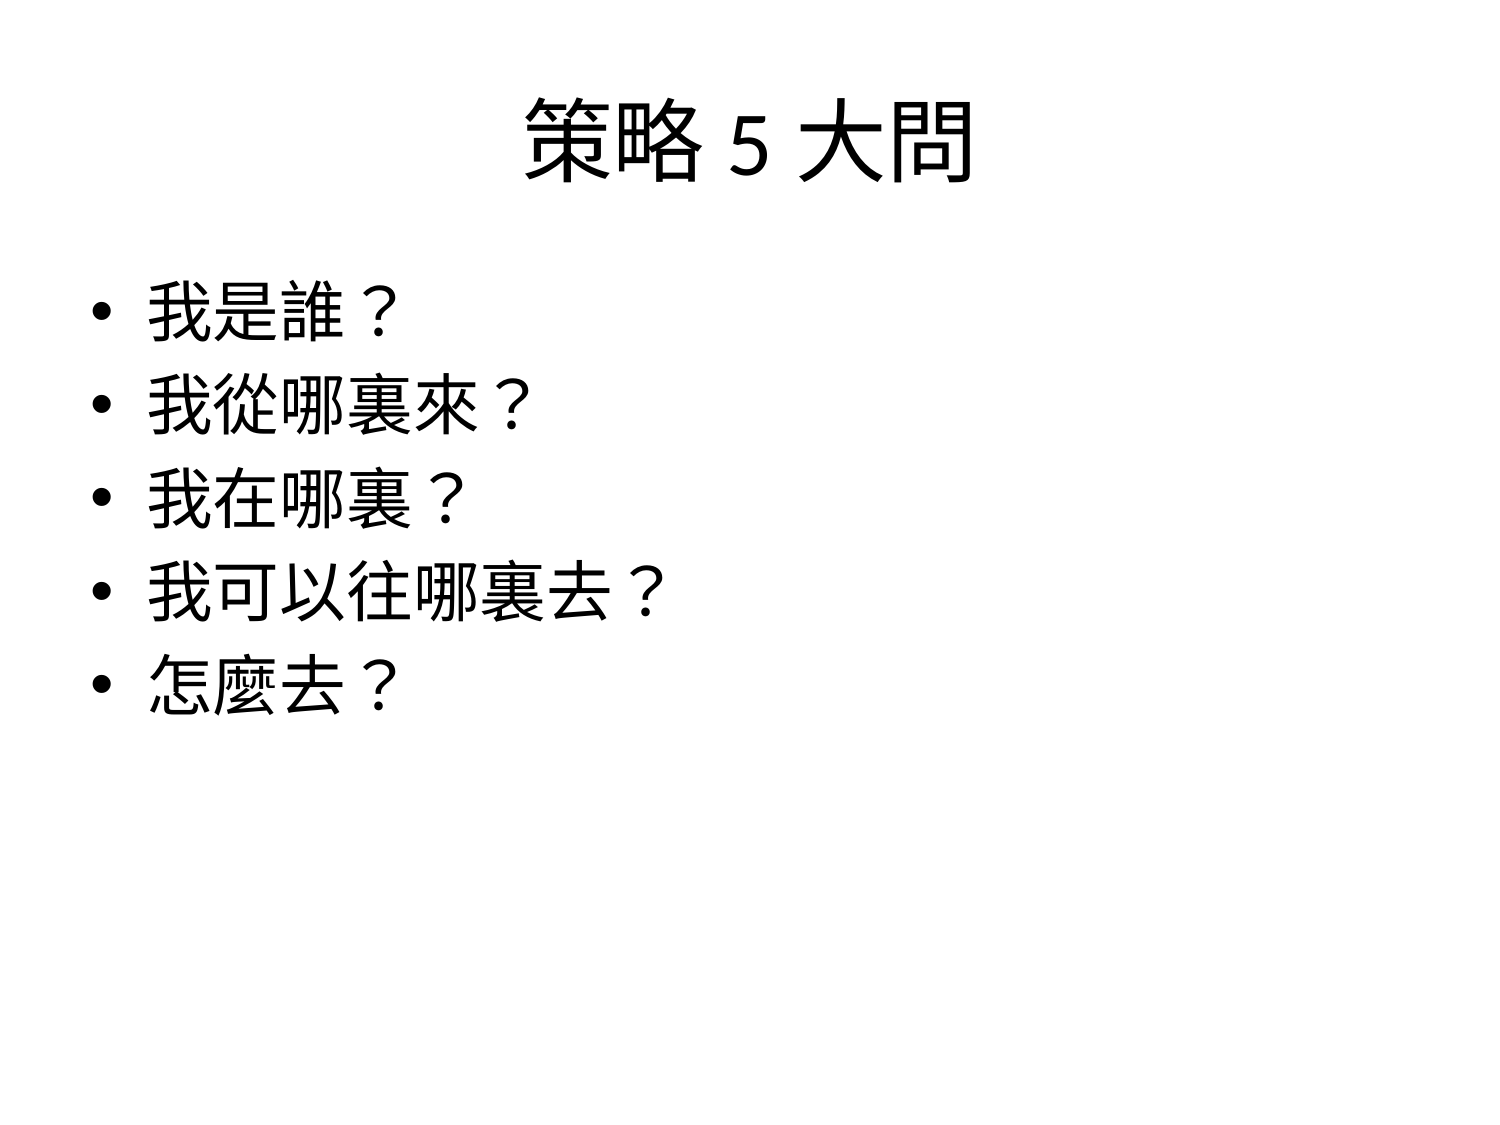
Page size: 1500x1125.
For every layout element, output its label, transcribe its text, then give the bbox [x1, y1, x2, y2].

list 我是誰？ 我從哪裏來？ 我在哪裏？ 我可以往哪裏去？ 怎麼去？ [75, 262, 1425, 1005]
title 策略5大問 [75, 45, 1425, 233]
